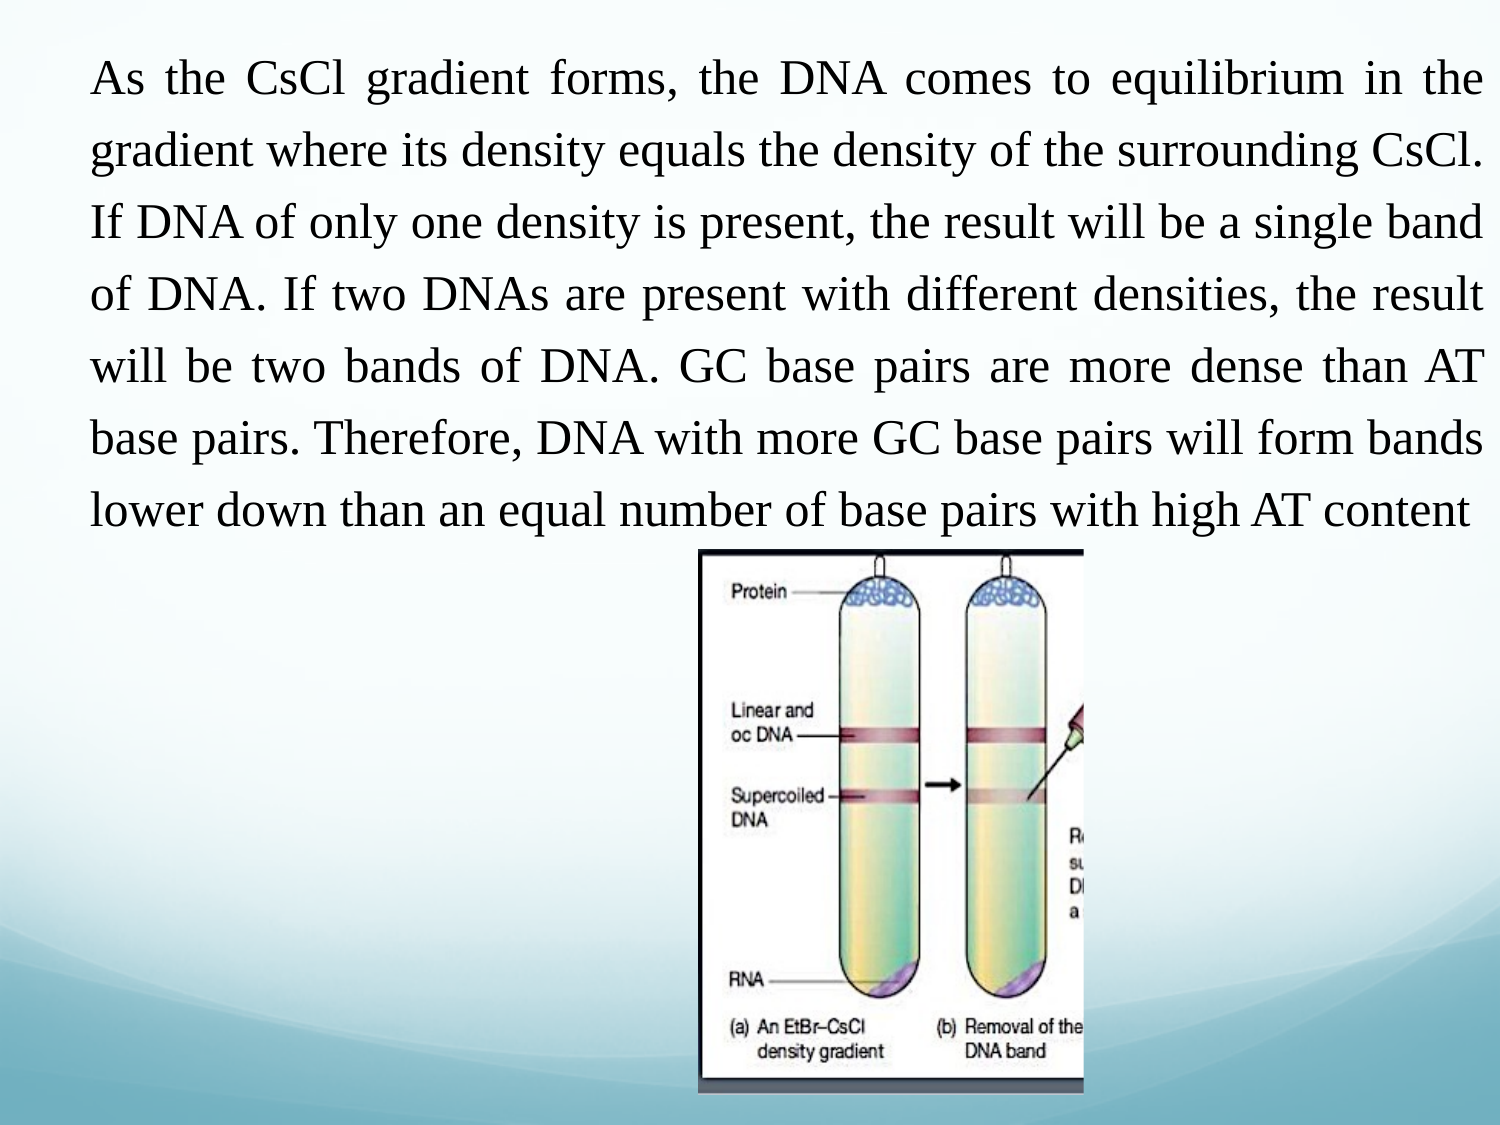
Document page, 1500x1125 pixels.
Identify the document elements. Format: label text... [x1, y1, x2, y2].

picture [686, 549, 1085, 1101]
text_box As the CsCl gradient forms, the DNA comes to equilibrium in the gradient where its density equals the density of the surrounding CsCl. If DNA of only one density is present, the result will be a single band of DNA. If two DNAs are present with different densities, the result will be two bands of DNA. GC base pairs are more dense than AT base pairs. Therefore, DNA with more GC base pairs will form bands lower down than an equal number of base pairs with high AT content [0, 24, 1500, 544]
